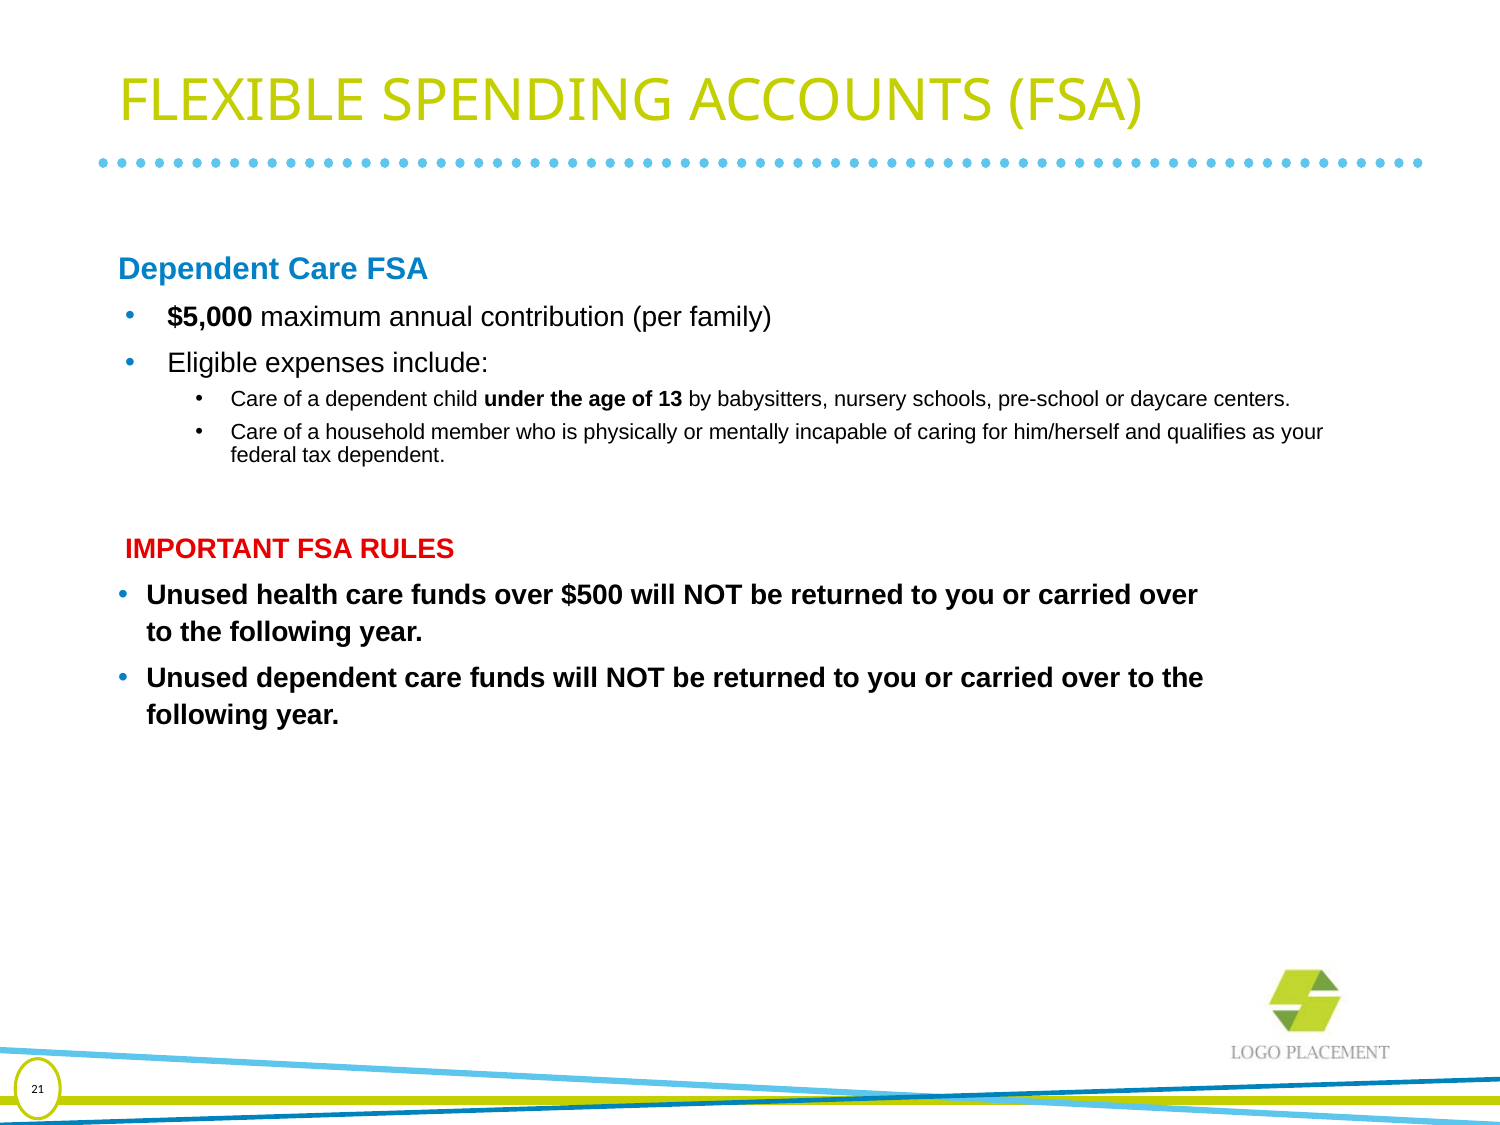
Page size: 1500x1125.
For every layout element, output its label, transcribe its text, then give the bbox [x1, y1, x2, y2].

slide_number 21 [13, 1057, 62, 1121]
title FLEXIBLE SPENDING ACCOUNTS (FSA) [103, 59, 1397, 143]
list Dependent Care FSA $5,000 maximum annual contribution (per family) Eligible expenses include: Care of a dependent child under the age of 13 by babysitters, nursery schools, pre-school or daycare centers. Care of a household member who is physically or mentally incapable of caring for him/herself and qualifies as your federal tax dependent. Important FSA Rules Unused health care funds over $500 will NOT be returned to you or carried over to the following year. Unused dependent care funds will NOT be returned to you or carried over to the following year. [103, 237, 1397, 951]
picture [1221, 961, 1399, 1069]
